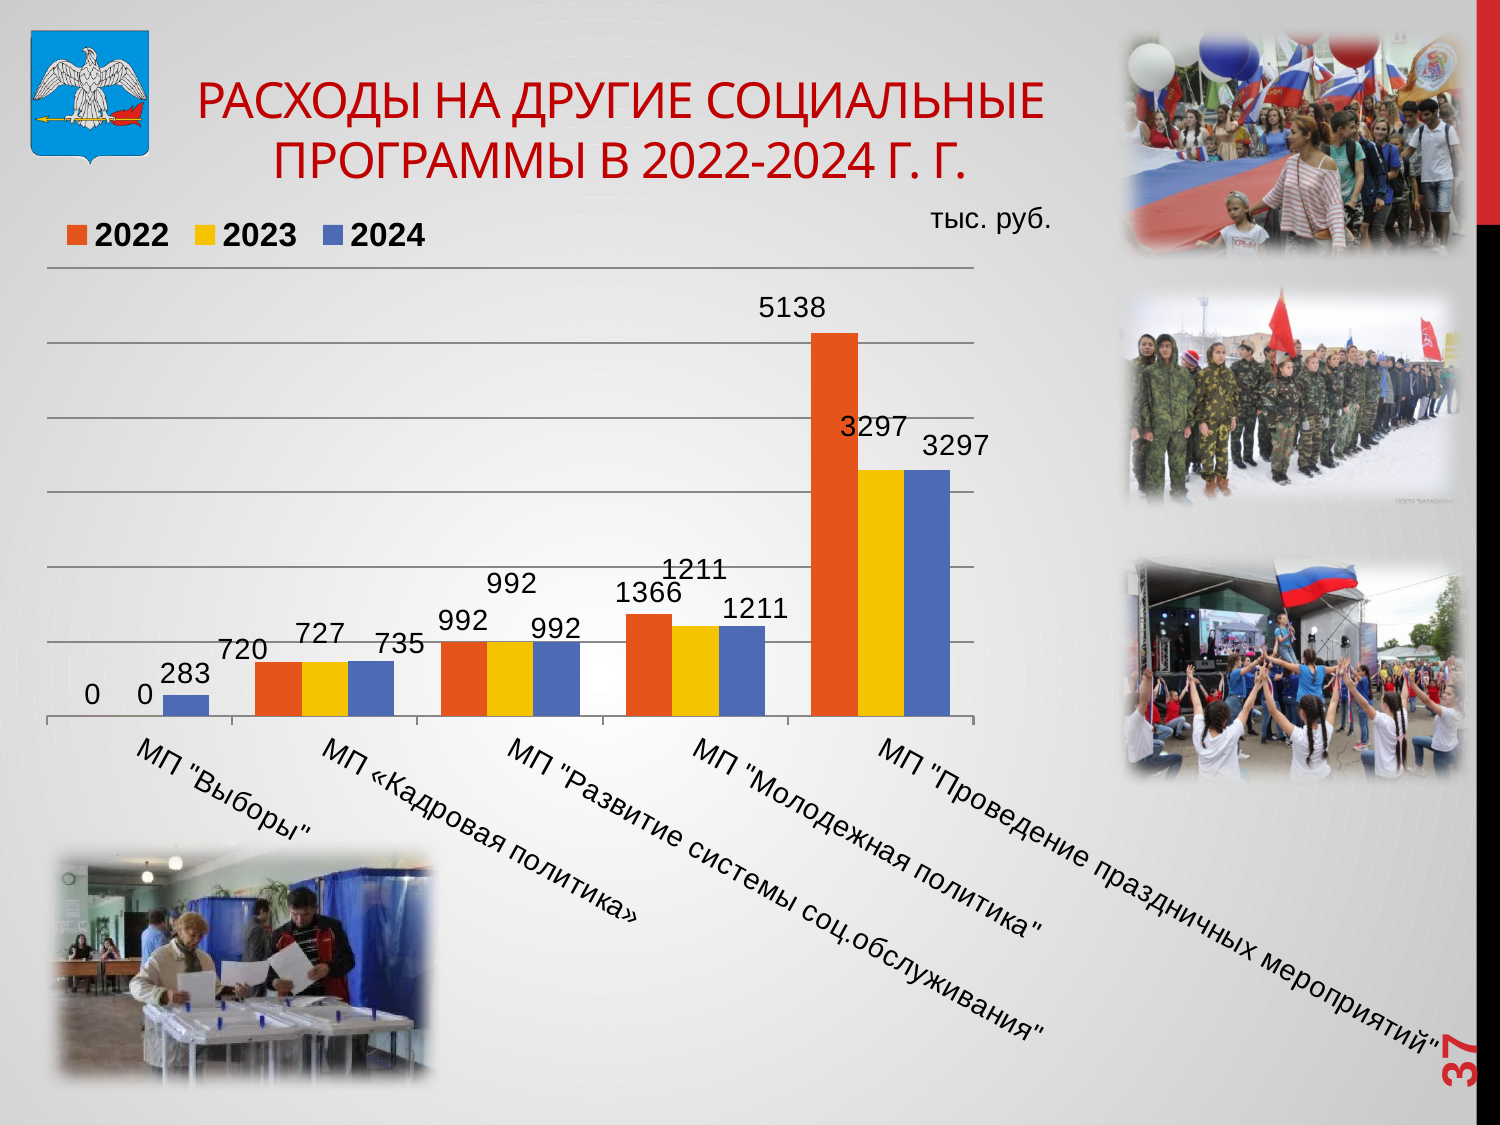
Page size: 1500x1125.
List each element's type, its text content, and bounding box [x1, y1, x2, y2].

picture [35, 48, 146, 128]
slide_number 37 [1480, 887, 1488, 1104]
picture [1115, 25, 1474, 264]
picture [29, 30, 149, 166]
chart [29, 207, 1474, 1107]
text_box тыс. руб. [915, 191, 1114, 201]
picture [1115, 278, 1468, 513]
title Расходы на другие социальные программы в 2022-2024 г. г. [148, 13, 1093, 197]
